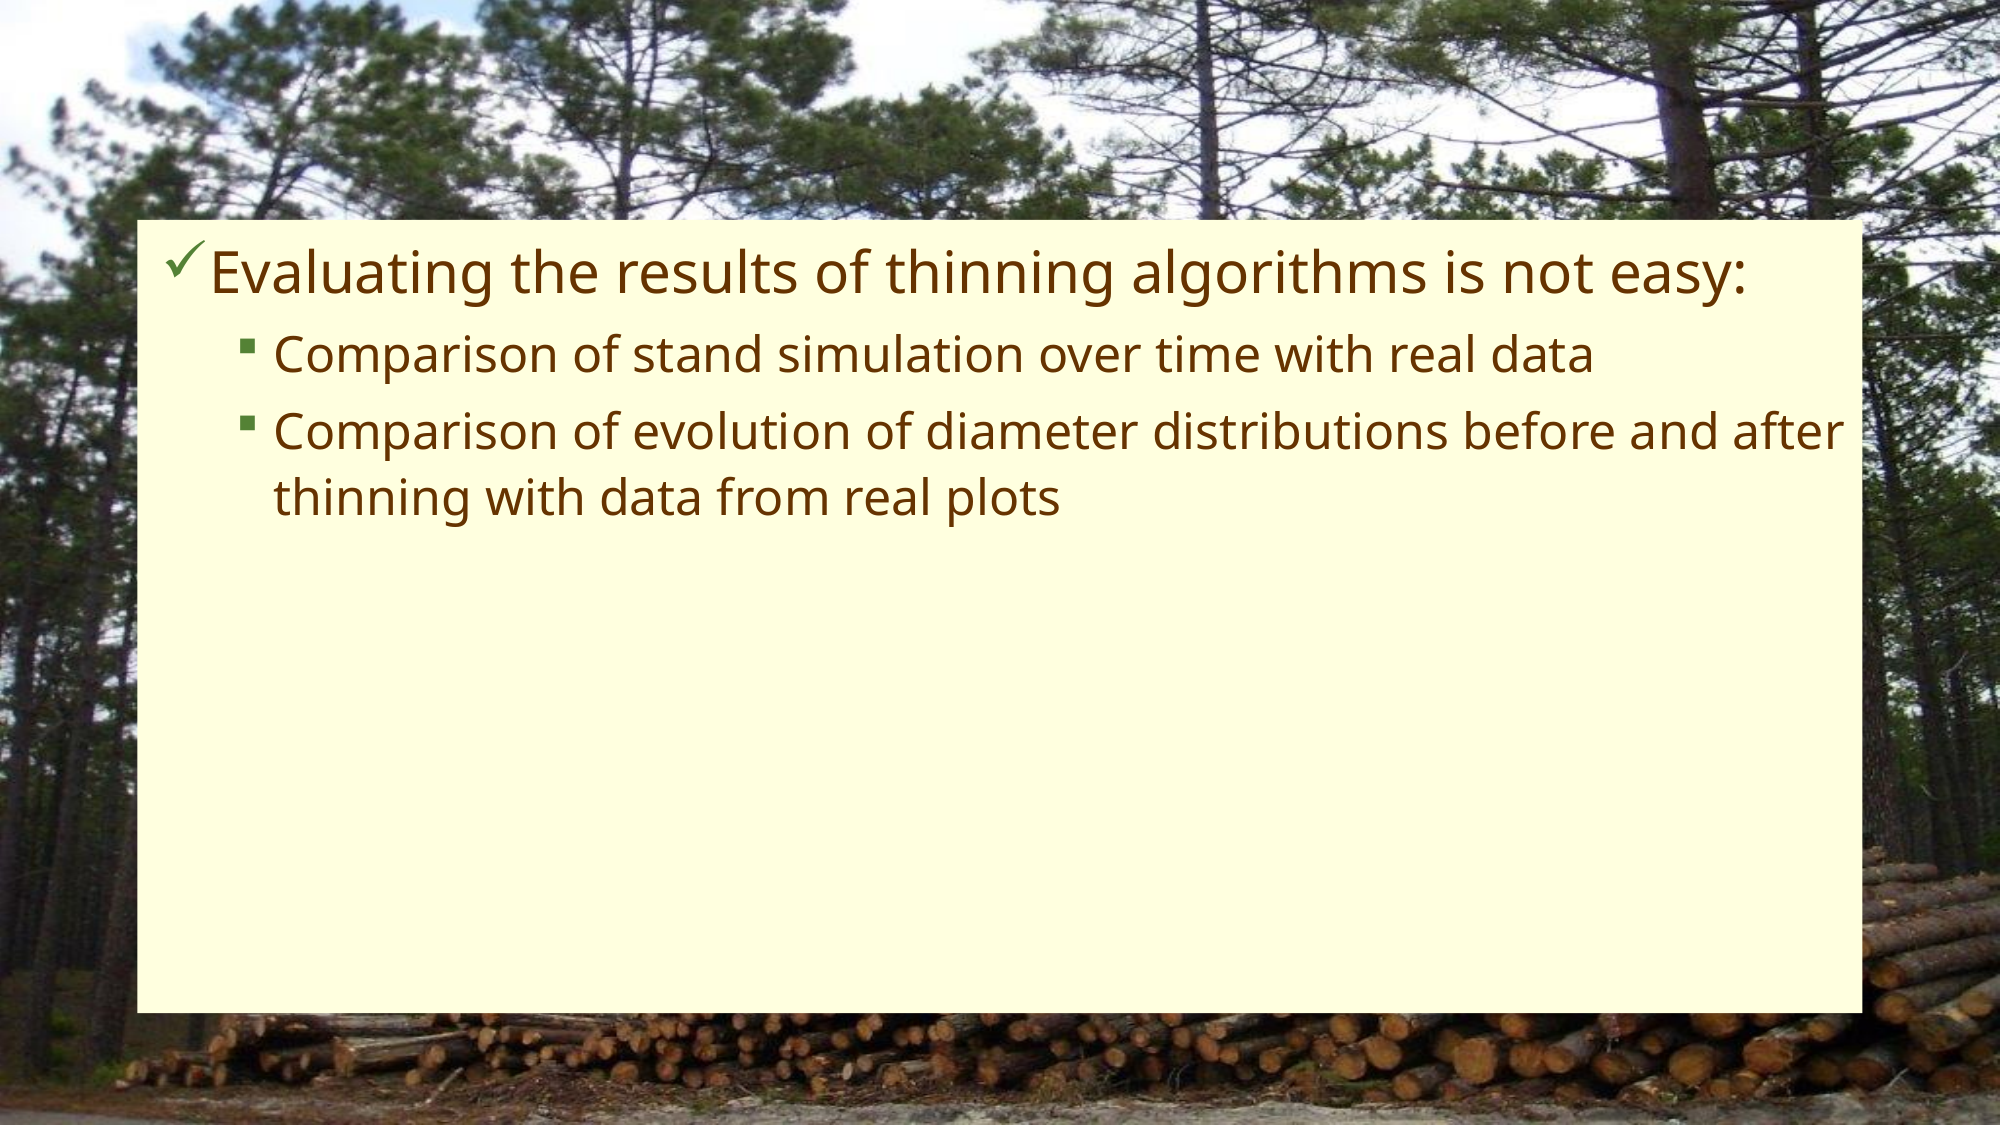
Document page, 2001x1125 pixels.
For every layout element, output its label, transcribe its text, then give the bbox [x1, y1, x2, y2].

list Evaluating the results of thinning algorithms is not easy: Comparison of stand simulation over time with real data Comparison of evolution of diameter distributions before and after thinning with data from real plots [137, 219, 1863, 1014]
picture [0, 0, 2000, 1125]
